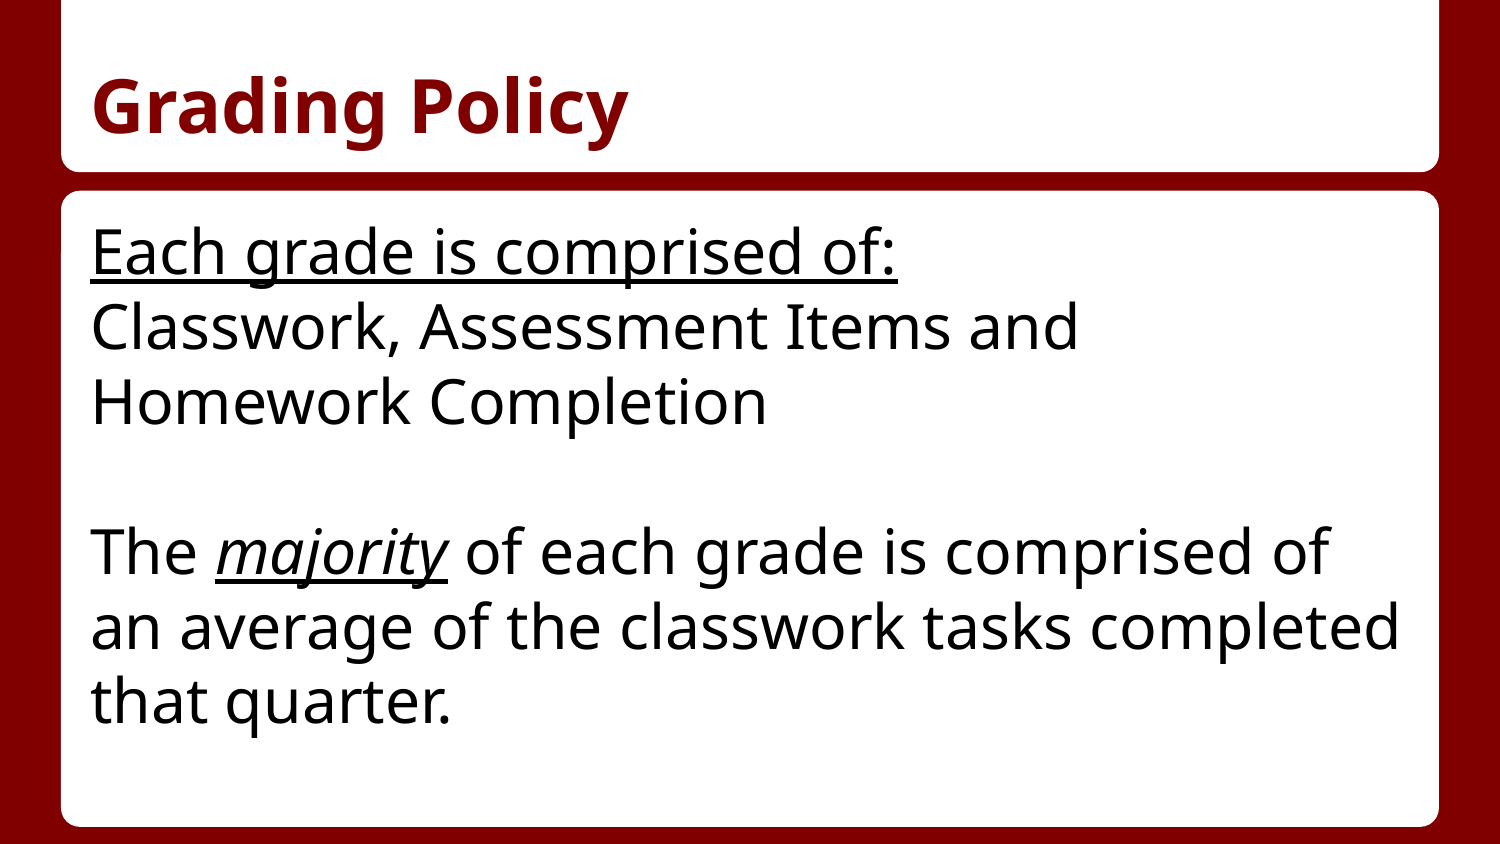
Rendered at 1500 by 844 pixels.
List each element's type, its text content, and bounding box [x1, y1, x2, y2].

title Grading Policy [75, 22, 1425, 164]
list Each grade is comprised of: Classwork, Assessment Items and Homework Completion The majority of each grade is comprised of an average of the classwork tasks completed that quarter. [75, 196, 1425, 808]
